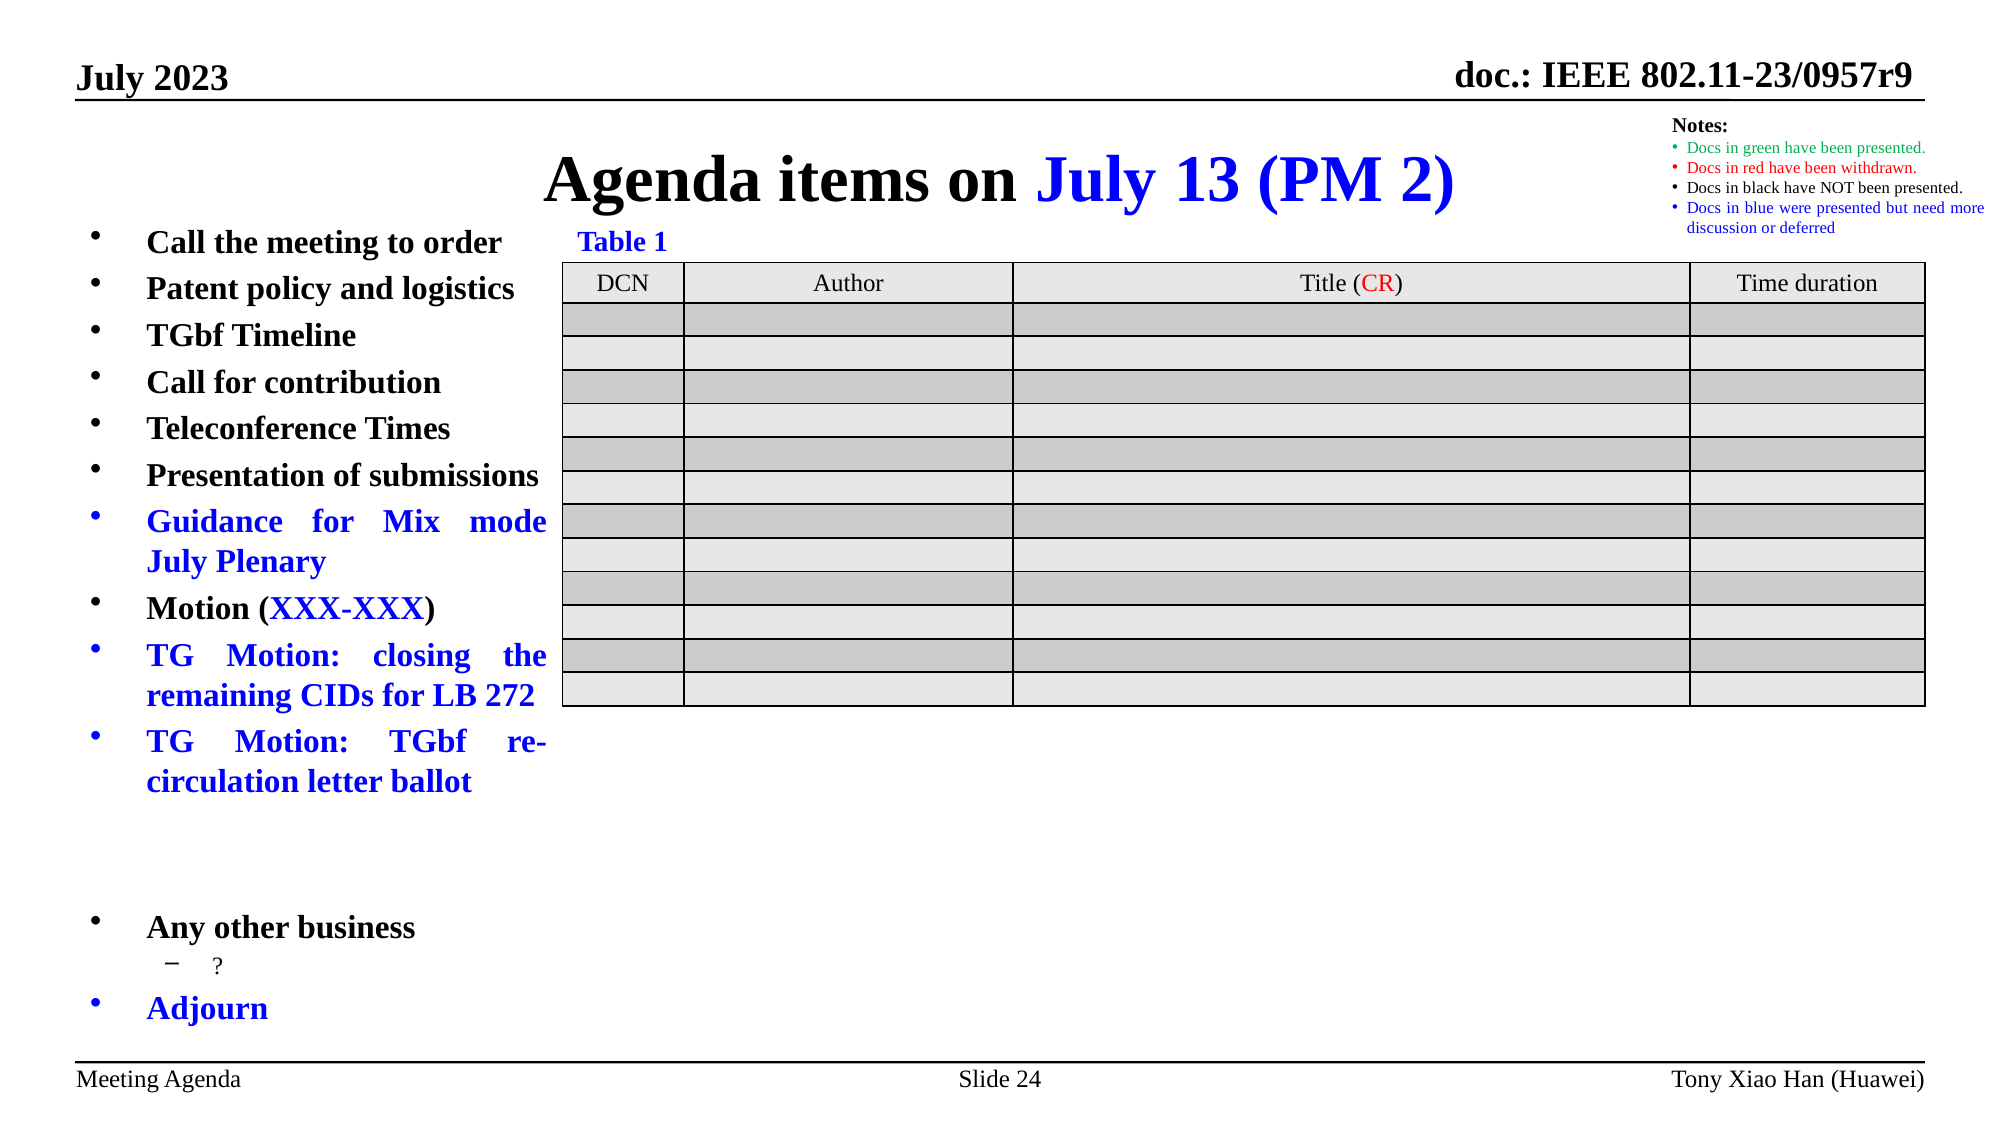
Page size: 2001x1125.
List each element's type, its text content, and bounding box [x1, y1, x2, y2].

table_cell [563, 505, 683, 537]
table_cell [1014, 606, 1689, 638]
table_cell [1691, 371, 1924, 403]
table_cell [685, 472, 1012, 503]
table_cell [1014, 572, 1689, 604]
table_cell [685, 539, 1012, 571]
table_cell [1691, 438, 1924, 470]
table_cell [685, 606, 1012, 638]
table_cell [1691, 337, 1924, 369]
table_cell [1691, 673, 1924, 705]
table_cell [1691, 606, 1924, 638]
table_cell [685, 640, 1012, 671]
table_cell [563, 337, 683, 369]
table_cell [563, 606, 683, 638]
table_cell [563, 438, 683, 470]
table_cell [685, 572, 1012, 604]
table_cell [1691, 640, 1924, 671]
table_cell [685, 337, 1012, 369]
table_cell [1014, 505, 1689, 537]
table_cell [1014, 640, 1689, 671]
table_cell [685, 505, 1012, 537]
table_cell [563, 371, 683, 403]
text_box Notes: Docs in green have been presented. Docs in red have been withdrawn. Docs in black have NOT been presented. Docs in blue were presented but need more discussion or deferred [1657, 104, 2000, 246]
table_header Author [685, 263, 1012, 302]
text_box Table 1 [562, 224, 713, 256]
table_cell [1014, 438, 1689, 470]
table_cell [1014, 404, 1689, 436]
table_cell [1691, 505, 1924, 537]
table_cell [563, 539, 683, 571]
table_cell [1691, 472, 1924, 503]
table_cell [685, 404, 1012, 436]
table_cell [1014, 337, 1689, 369]
table_cell [563, 472, 683, 503]
table_cell [563, 572, 683, 604]
table_header Time duration [1691, 263, 1924, 302]
table_cell [1014, 472, 1689, 503]
table_cell [1014, 371, 1689, 403]
table_header DCN [563, 263, 683, 302]
table_cell [1691, 539, 1924, 571]
table_cell [1014, 673, 1689, 705]
text_box Agenda items on July 13 (PM 2) [362, 87, 1638, 262]
table_cell [1691, 304, 1924, 335]
table_cell [685, 673, 1012, 705]
table_cell [685, 304, 1012, 335]
table_cell [1014, 539, 1689, 571]
table_cell [563, 640, 683, 671]
table_cell [1691, 572, 1924, 604]
table_cell [563, 304, 683, 335]
table_header Title (CR) [1014, 263, 1689, 302]
text_box Call the meeting to order Patent policy and logistics TGbf Timeline Call for contribution Teleconference Times Presentation of submissions Guidance for Mix mode July Plenary Motion (XXX-XXX) TG Motion: closing the remaining CIDs for LB 272 TG Motion: TGbf re-circulation letter ballot Any other business ? Adjourn [75, 212, 563, 1058]
table_cell [685, 438, 1012, 470]
table_cell [1691, 404, 1924, 436]
table_cell [563, 673, 683, 705]
table_cell [1014, 304, 1689, 335]
table_cell [685, 371, 1012, 403]
table_cell [563, 404, 683, 436]
